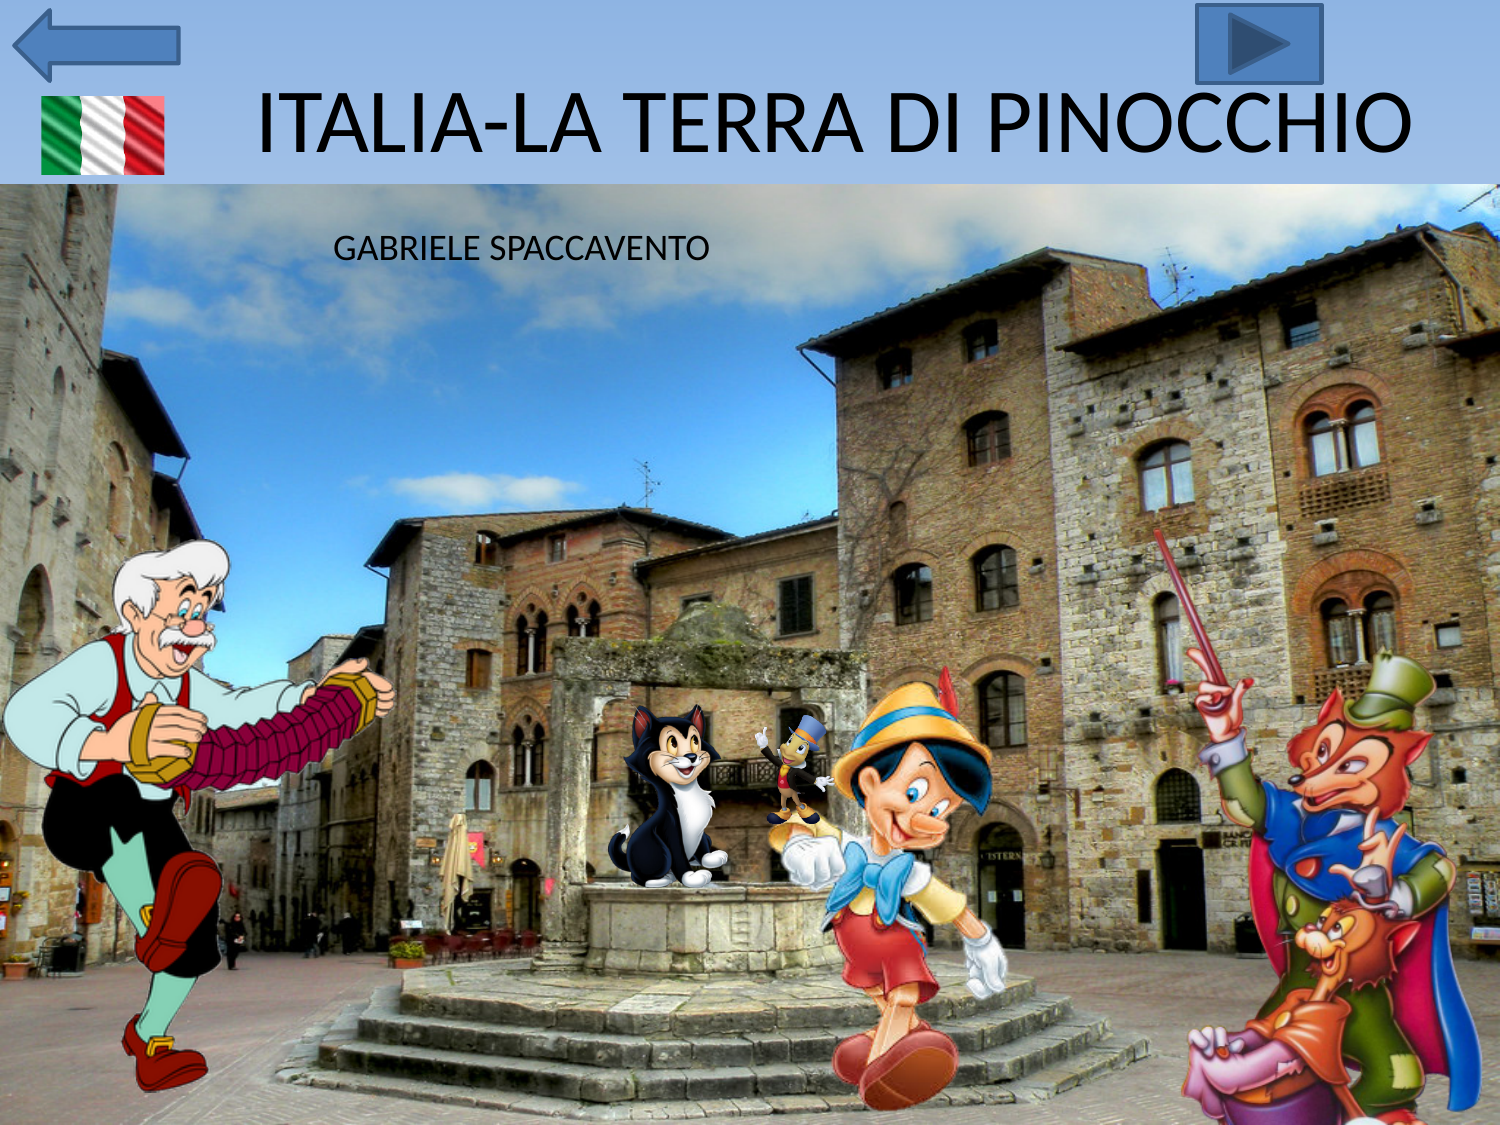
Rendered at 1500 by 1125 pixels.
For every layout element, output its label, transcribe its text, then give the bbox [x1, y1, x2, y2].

text_box [1195, 3, 1324, 85]
text_box [12, 8, 181, 83]
picture [41, 95, 165, 175]
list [0, 184, 1500, 1125]
title ITALIA-LA TERRA DI PINOCCHIO [160, 46, 1500, 184]
picture [748, 657, 1025, 1118]
picture [607, 696, 728, 888]
picture [2, 539, 397, 1094]
picture [1077, 507, 1500, 1125]
